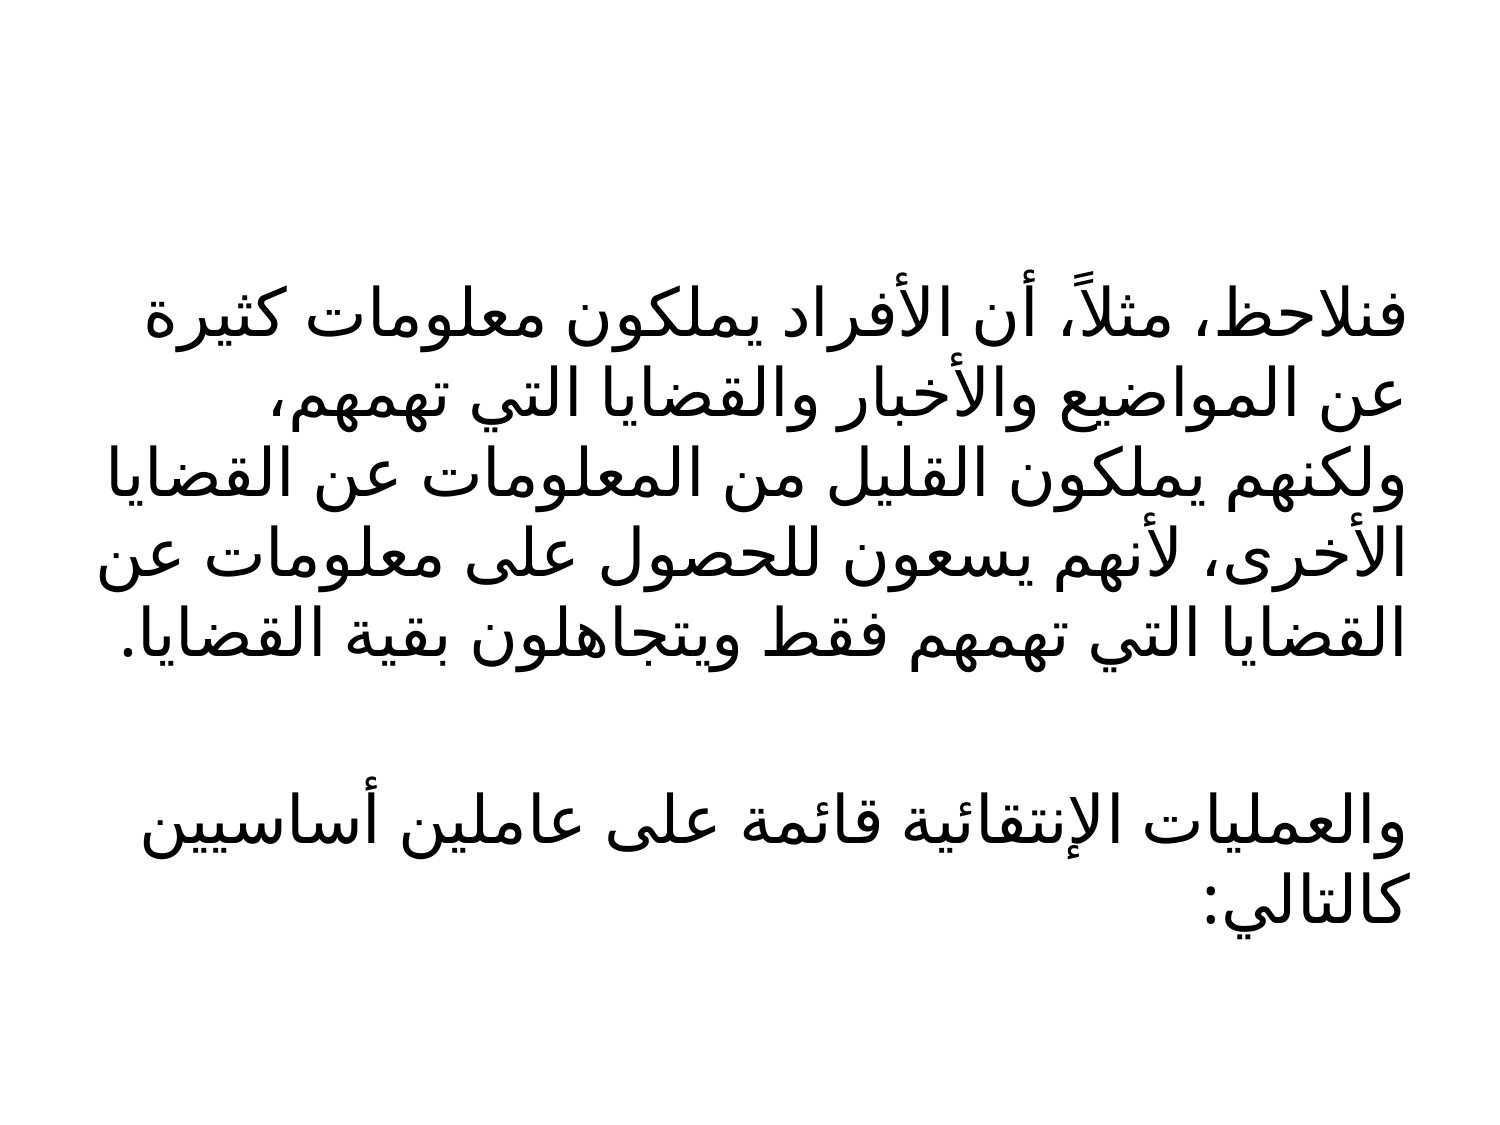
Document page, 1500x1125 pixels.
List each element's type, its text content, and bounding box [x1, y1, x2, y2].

list فنلاحظ، مثلاً، أن الأفراد يملكون معلومات كثيرة عن المواضيع والأخبار والقضايا التي تهمهم، ولكنهم يملكون القليل من المعلومات عن القضايا الأخرى، لأنهم يسعون للحصول على معلومات عن القضايا التي تهمهم فقط ويتجاهلون بقية القضايا. والعمليات الإنتقائية قائمة على عاملين أساسيين كالتالي: [75, 262, 1425, 1005]
